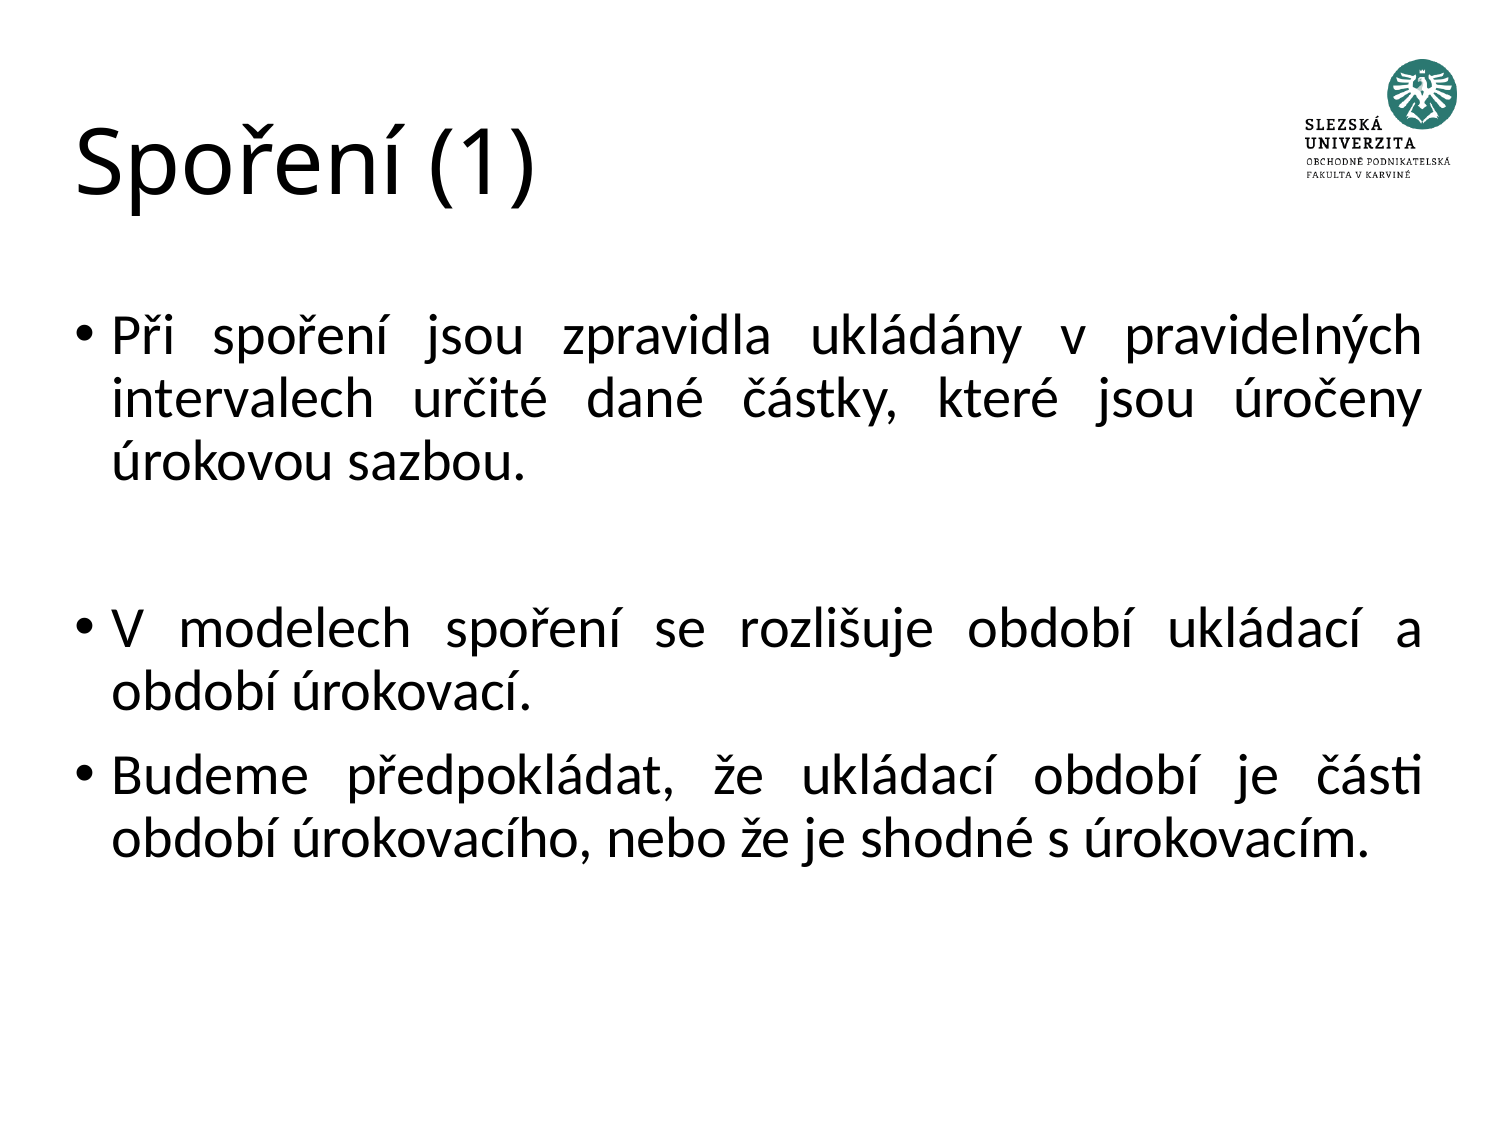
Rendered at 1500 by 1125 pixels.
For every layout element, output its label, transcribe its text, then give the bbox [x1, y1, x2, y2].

title Spoření (1) [59, 59, 1278, 270]
picture [1305, 59, 1457, 178]
list Při spoření jsou zpravidla ukládány v pravidelných intervalech určité dané částky, které jsou úročeny úrokovou sazbou. V modelech spoření se rozlišuje období ukládací a období úrokovací. Budeme předpokládat, že ukládací období je části období úrokovacího, nebo že je shodné s úrokovacím. [59, 297, 1440, 1050]
